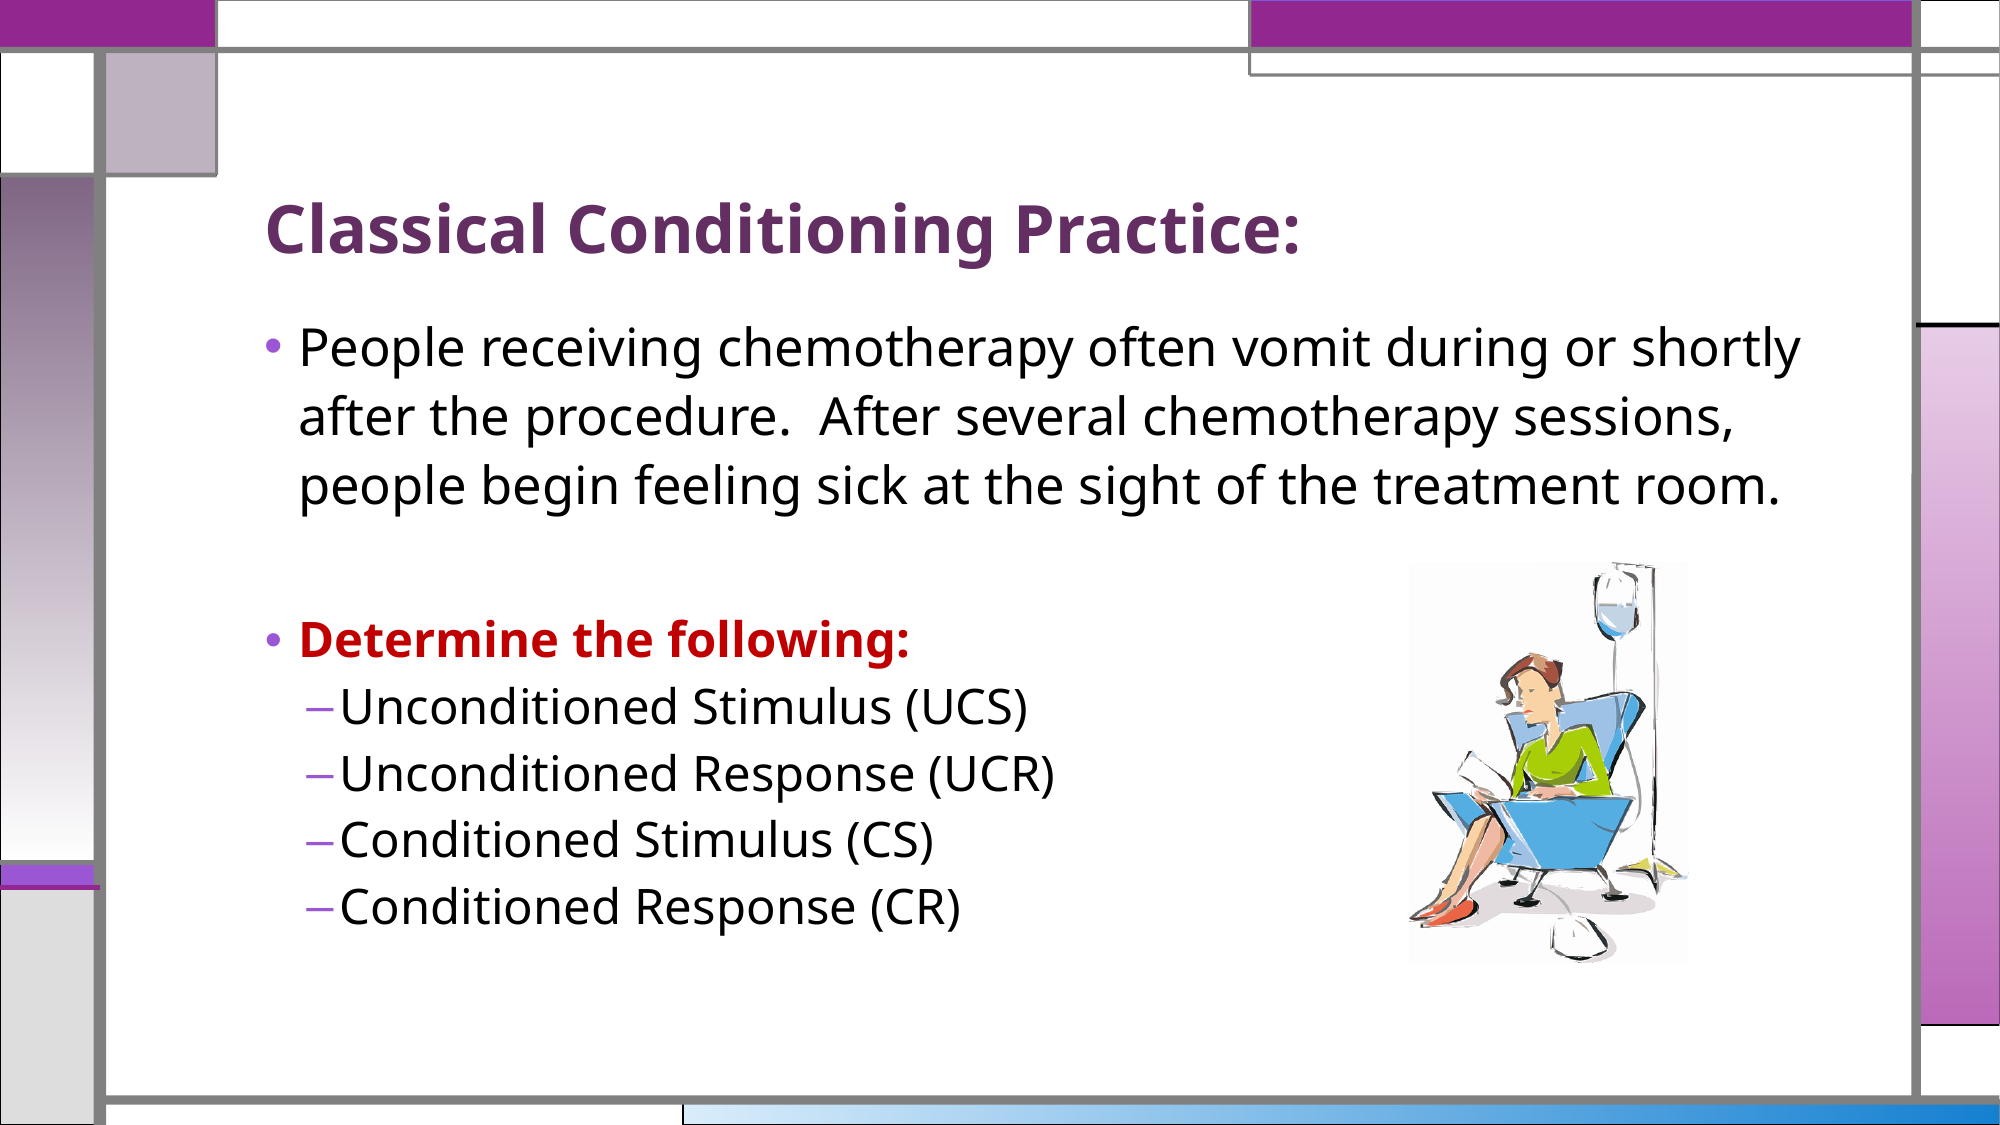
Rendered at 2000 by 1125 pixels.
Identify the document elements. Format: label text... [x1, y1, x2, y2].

list People receiving chemotherapy often vomit during or shortly after the procedure. After several chemotherapy sessions, people begin feeling sick at the sight of the treatment room. Determine the following: Unconditioned Stimulus (UCS) Unconditioned Response (UCR) Conditioned Stimulus (CS) Conditioned Response (CR) [249, 299, 1825, 988]
title Classical Conditioning Practice: [249, 87, 1825, 275]
picture [1409, 562, 1689, 963]
